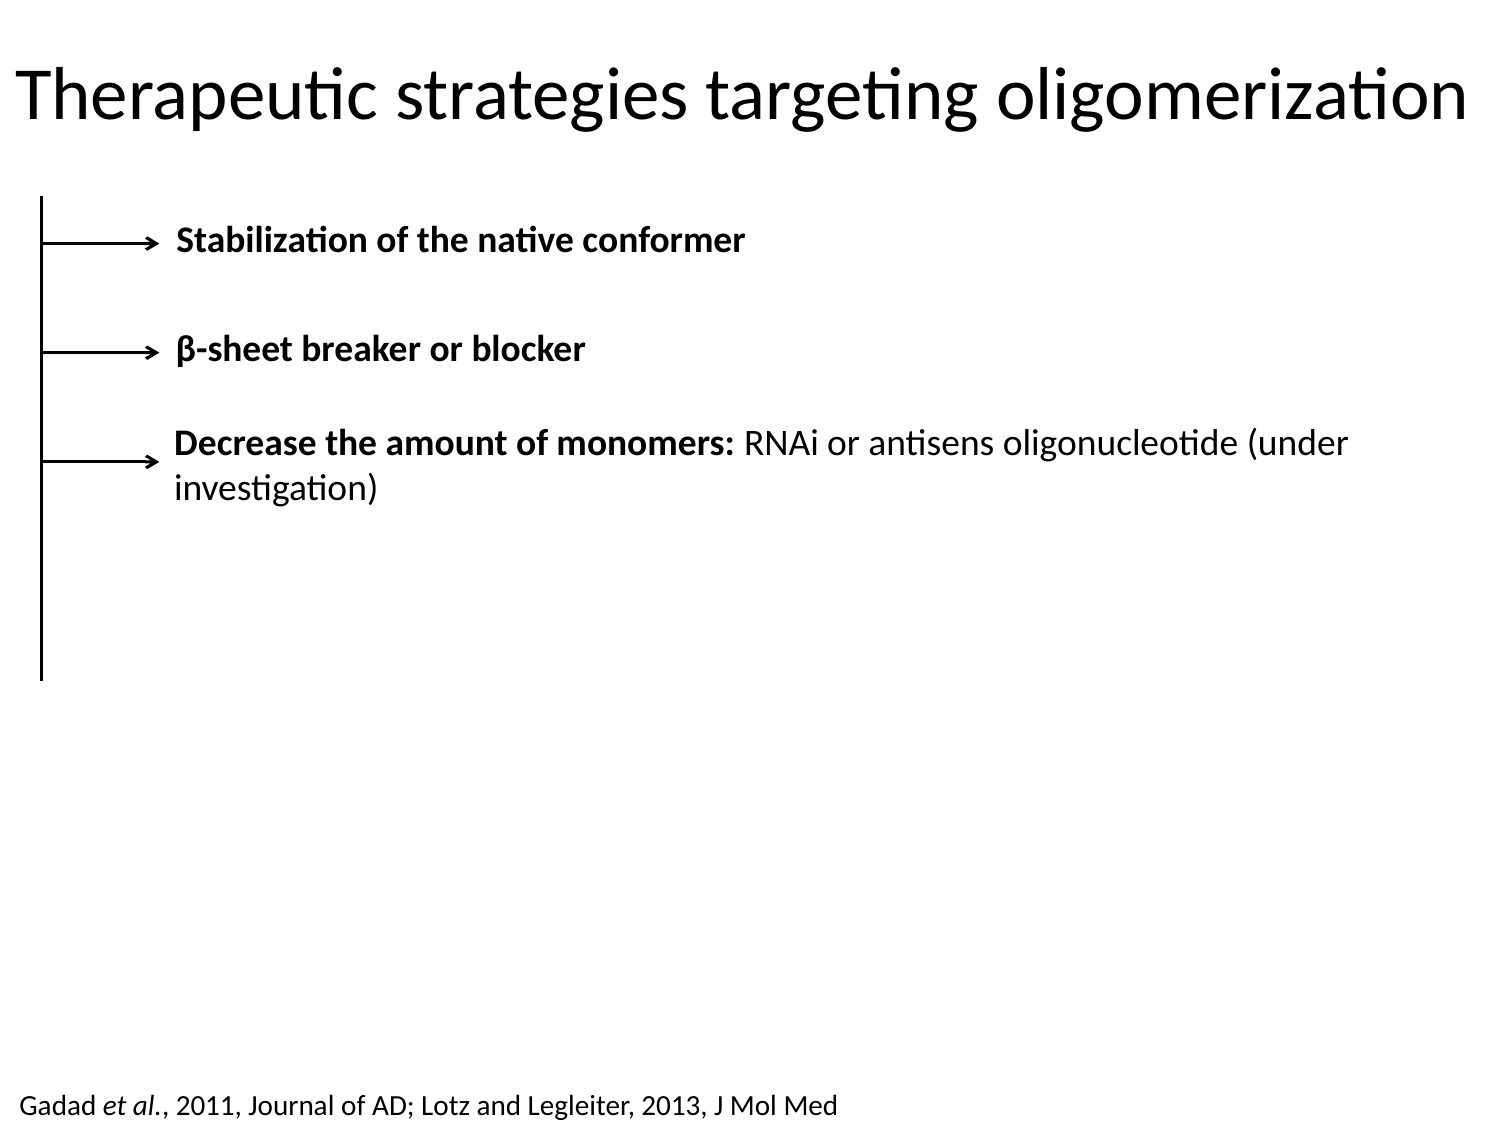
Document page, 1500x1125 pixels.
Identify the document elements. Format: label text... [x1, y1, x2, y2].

title Therapeutic strategies targeting oligomerization [0, 0, 1500, 183]
text_box β-sheet breaker or blocker [160, 316, 602, 376]
text_box Stabilization of the native conformer [161, 208, 762, 268]
text_box Decrease the amount of monomers: RNAi or antisens oligonucleotide (under investigation) [159, 410, 1500, 516]
text_box Gadad et al., 2011, Journal of AD; Lotz and Legleiter, 2013, J Mol Med [4, 1078, 855, 1125]
